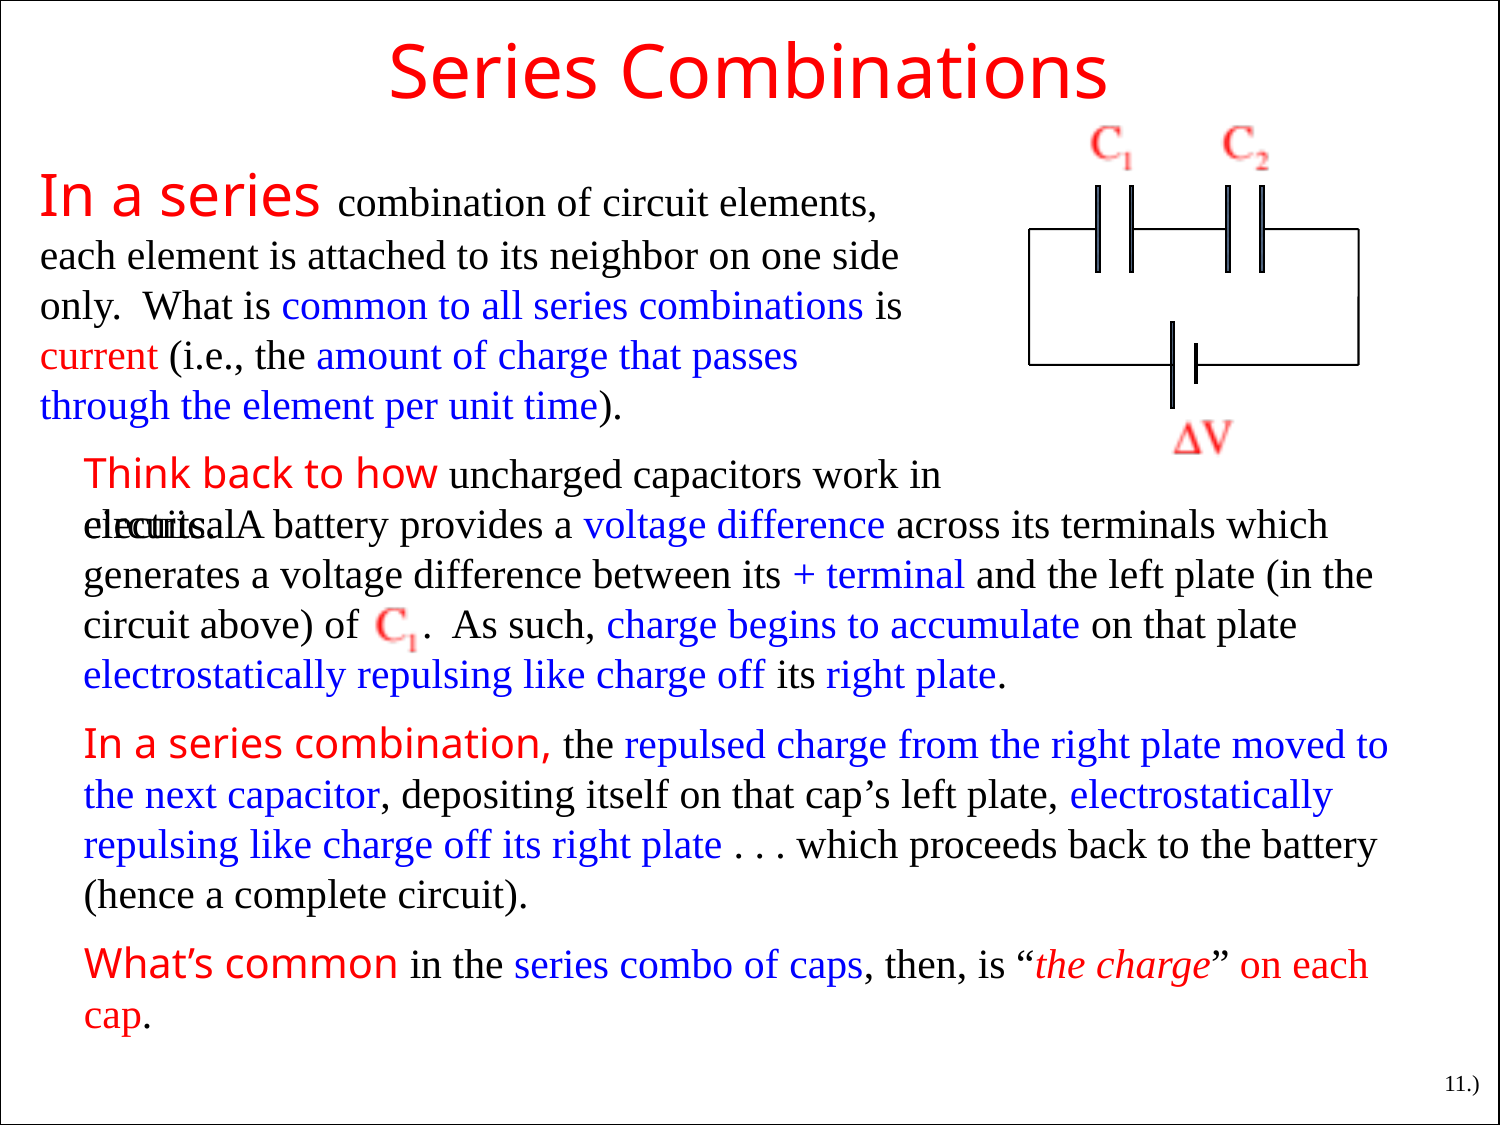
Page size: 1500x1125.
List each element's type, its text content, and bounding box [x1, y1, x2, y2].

text_box [0, 0, 1500, 1125]
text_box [1226, 186, 1264, 273]
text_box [1167, 412, 1238, 459]
text_box What’s common in the series combo of caps, then, is “the charge” on each cap. [69, 929, 1456, 1044]
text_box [1095, 186, 1134, 273]
text_box Think back to how uncharged capacitors work in electrical [68, 439, 1097, 489]
text_box circuits. A battery provides a voltage difference across its terminals which generates a voltage difference between its + terminal and the left plate (in the circuit above) of . As such, charge begins to accumulate on that plate electrostatically repulsing like charge off its right plate. [68, 489, 1455, 705]
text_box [1218, 118, 1275, 175]
text_box 11.) [1430, 1061, 1494, 1103]
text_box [1085, 118, 1136, 175]
text_box In a series combination, the repulsed charge from the right plate moved to the next capacitor, depositing itself on that cap’s left plate, electrostatically repulsing like charge off its right plate . . . which proceeds back to the battery (hence a complete circuit). [68, 709, 1455, 925]
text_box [371, 600, 421, 657]
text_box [1170, 321, 1198, 408]
